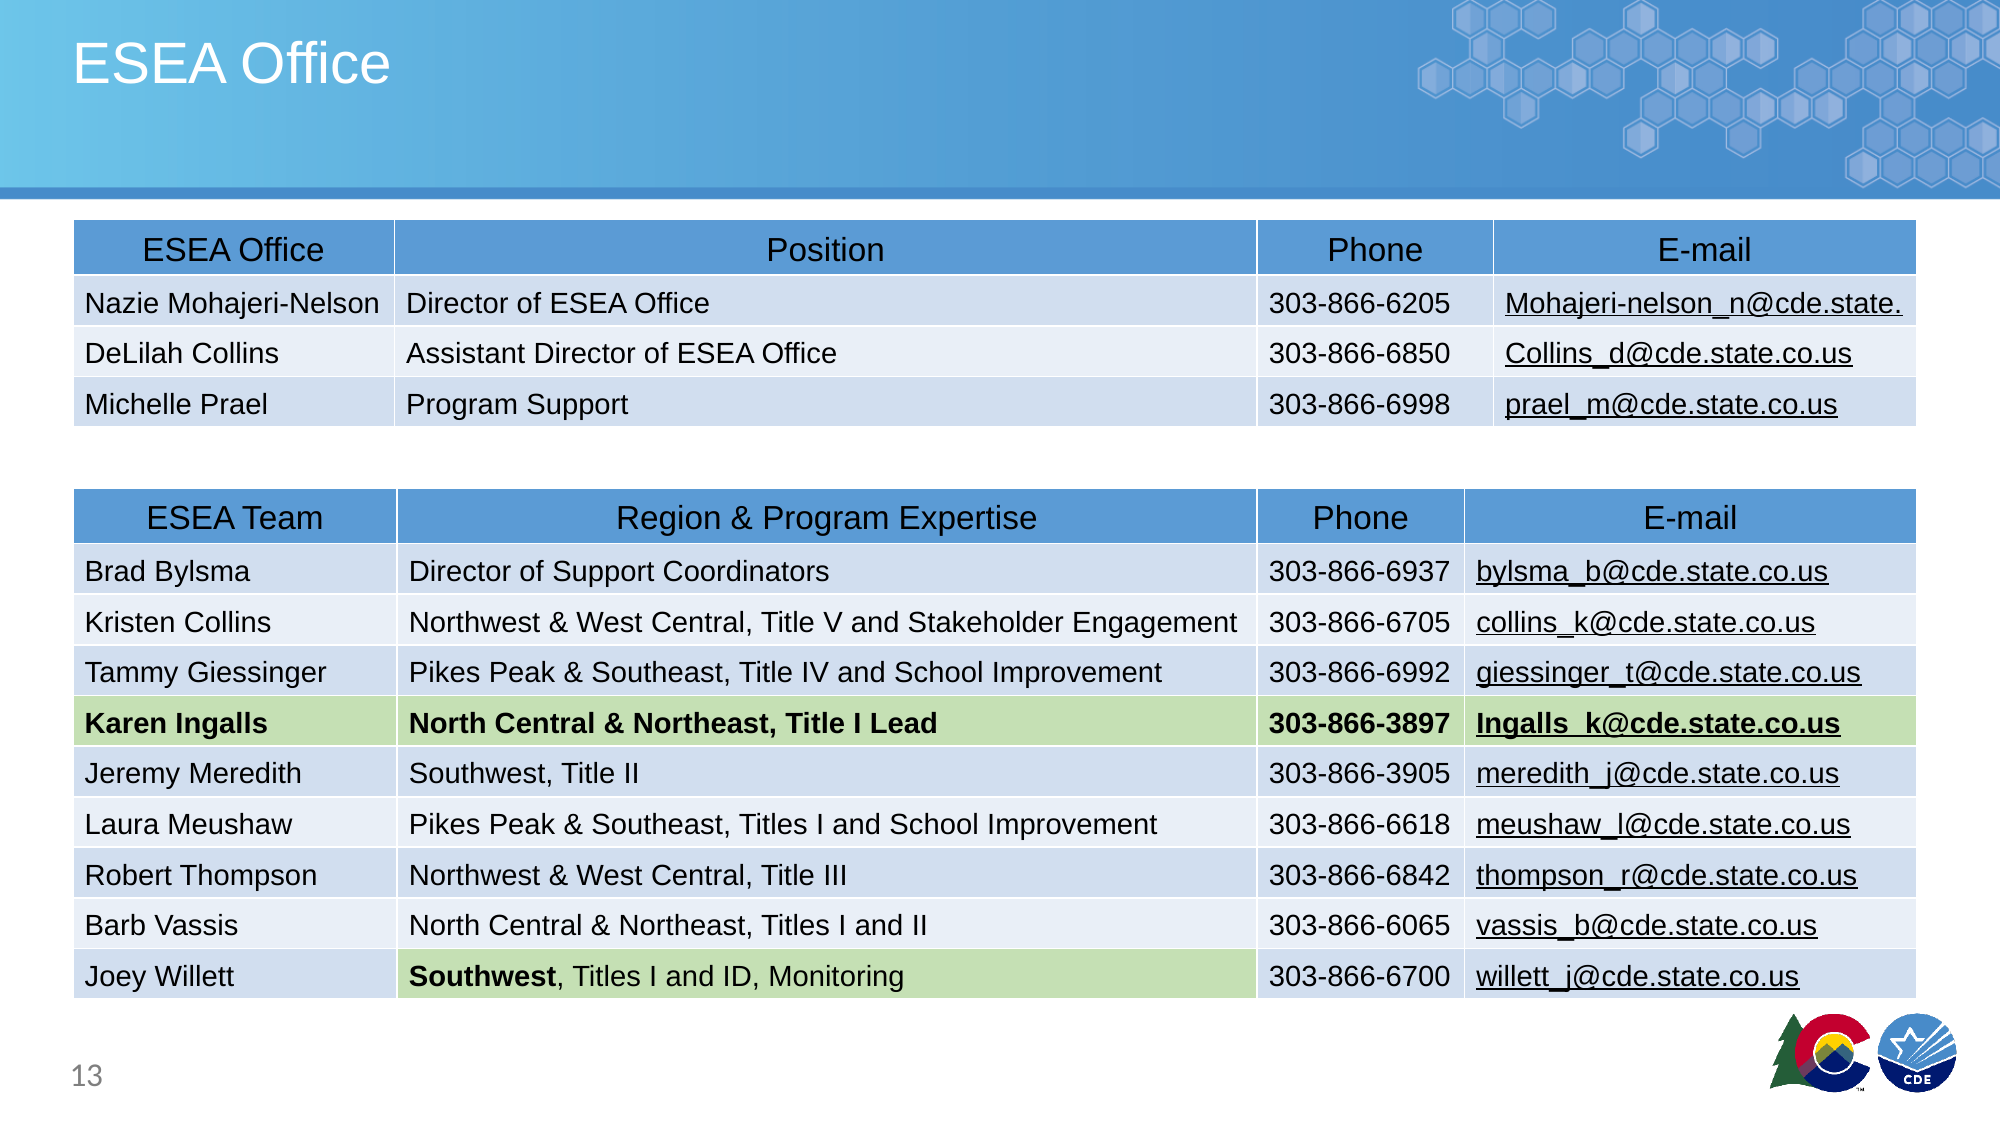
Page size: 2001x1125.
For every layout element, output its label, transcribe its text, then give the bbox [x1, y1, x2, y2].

table_cell Northwest & West Central, Title V and Stakeholder Engagement [398, 595, 1256, 644]
table_cell North Central & Northeast, Title I Lead [398, 696, 1256, 745]
table_cell 303-866-6992 [1258, 646, 1464, 695]
table_header Phone [1258, 220, 1493, 274]
table_cell Assistant Director of ESEA Office [395, 327, 1256, 376]
table_cell Director of ESEA Office [395, 276, 1256, 325]
table_cell Mohajeri-nelson_n@cde.state.co.us [1494, 276, 1916, 325]
table_cell Nazie Mohajeri-Nelson [74, 276, 394, 325]
table_cell vassis_b@cde.state.co.us [1465, 899, 1916, 948]
table_header Phone [1258, 489, 1464, 543]
table_cell 303-866-6998 [1258, 377, 1493, 426]
table_cell meredith_j@cde.state.co.us [1465, 747, 1916, 796]
table_cell willett_j@cde.state.co.us [1465, 949, 1916, 998]
table_cell Pikes Peak & Southeast, Titles I and School Improvement [398, 798, 1256, 846]
table_cell Program Support [395, 377, 1256, 426]
table_cell collins_k@cde.state.co.us [1465, 595, 1916, 644]
table_cell 303-866-6618 [1258, 798, 1464, 846]
table_cell 303-866-6205 [1258, 276, 1493, 325]
table_cell Joey Willett [74, 949, 396, 998]
table_cell 303-866-6065 [1258, 899, 1464, 948]
slide_number 13 [54, 1042, 505, 1103]
table_cell 303-866-6850 [1258, 327, 1493, 376]
table_cell Pikes Peak & Southeast, Title IV and School Improvement [398, 646, 1256, 695]
table_cell Tammy Giessinger [74, 646, 396, 695]
table_cell giessinger_t@cde.state.co.us [1465, 646, 1916, 695]
table_cell Michelle Prael [74, 377, 394, 426]
picture [0, 0, 2000, 200]
table_cell Southwest, Title II [398, 747, 1256, 796]
table_header E-mail [1465, 489, 1916, 543]
table_cell Barb Vassis [74, 899, 396, 948]
table_cell 303-866-6842 [1258, 848, 1464, 897]
table_cell 303-866-6705 [1258, 595, 1464, 644]
table_header Position [395, 220, 1256, 274]
table_cell Karen Ingalls [74, 696, 396, 745]
table_cell 303-866-6937 [1258, 544, 1464, 593]
table_header E-mail [1494, 220, 1916, 274]
table_cell Robert Thompson [74, 848, 396, 897]
table_cell 303-866-3905 [1258, 747, 1464, 796]
table_cell Jeremy Meredith [74, 747, 396, 796]
table_cell 303-866-6700 [1258, 949, 1464, 998]
table_cell Collins_d@cde.state.co.us [1494, 327, 1916, 376]
table_cell Kristen Collins [74, 595, 396, 644]
table_cell prael_m@cde.state.co.us [1494, 377, 1916, 426]
table_cell bylsma_b@cde.state.co.us [1465, 544, 1916, 593]
table_cell North Central & Northeast, Titles I and II [398, 899, 1256, 948]
table_cell thompson_r@cde.state.co.us [1465, 848, 1916, 897]
table_cell meushaw_l@cde.state.co.us [1465, 798, 1916, 846]
table_cell DeLilah Collins [74, 327, 394, 376]
table_cell Northwest & West Central, Title III [398, 848, 1256, 897]
table_cell Director of Support Coordinators [398, 544, 1256, 593]
table_header ESEA Office [74, 220, 394, 274]
table_cell Brad Bylsma [74, 544, 396, 593]
table_header Region & Program Expertise [398, 489, 1256, 543]
picture [1768, 1012, 1957, 1093]
table_cell Laura Meushaw [74, 798, 396, 846]
table_header ESEA Team [74, 489, 396, 543]
table_cell Ingalls_k@cde.state.co.us [1465, 696, 1916, 745]
title ESEA Office [72, 33, 1396, 182]
table_cell Southwest, Titles I and ID, Monitoring [398, 949, 1256, 998]
table_cell 303-866-3897 [1258, 696, 1464, 745]
